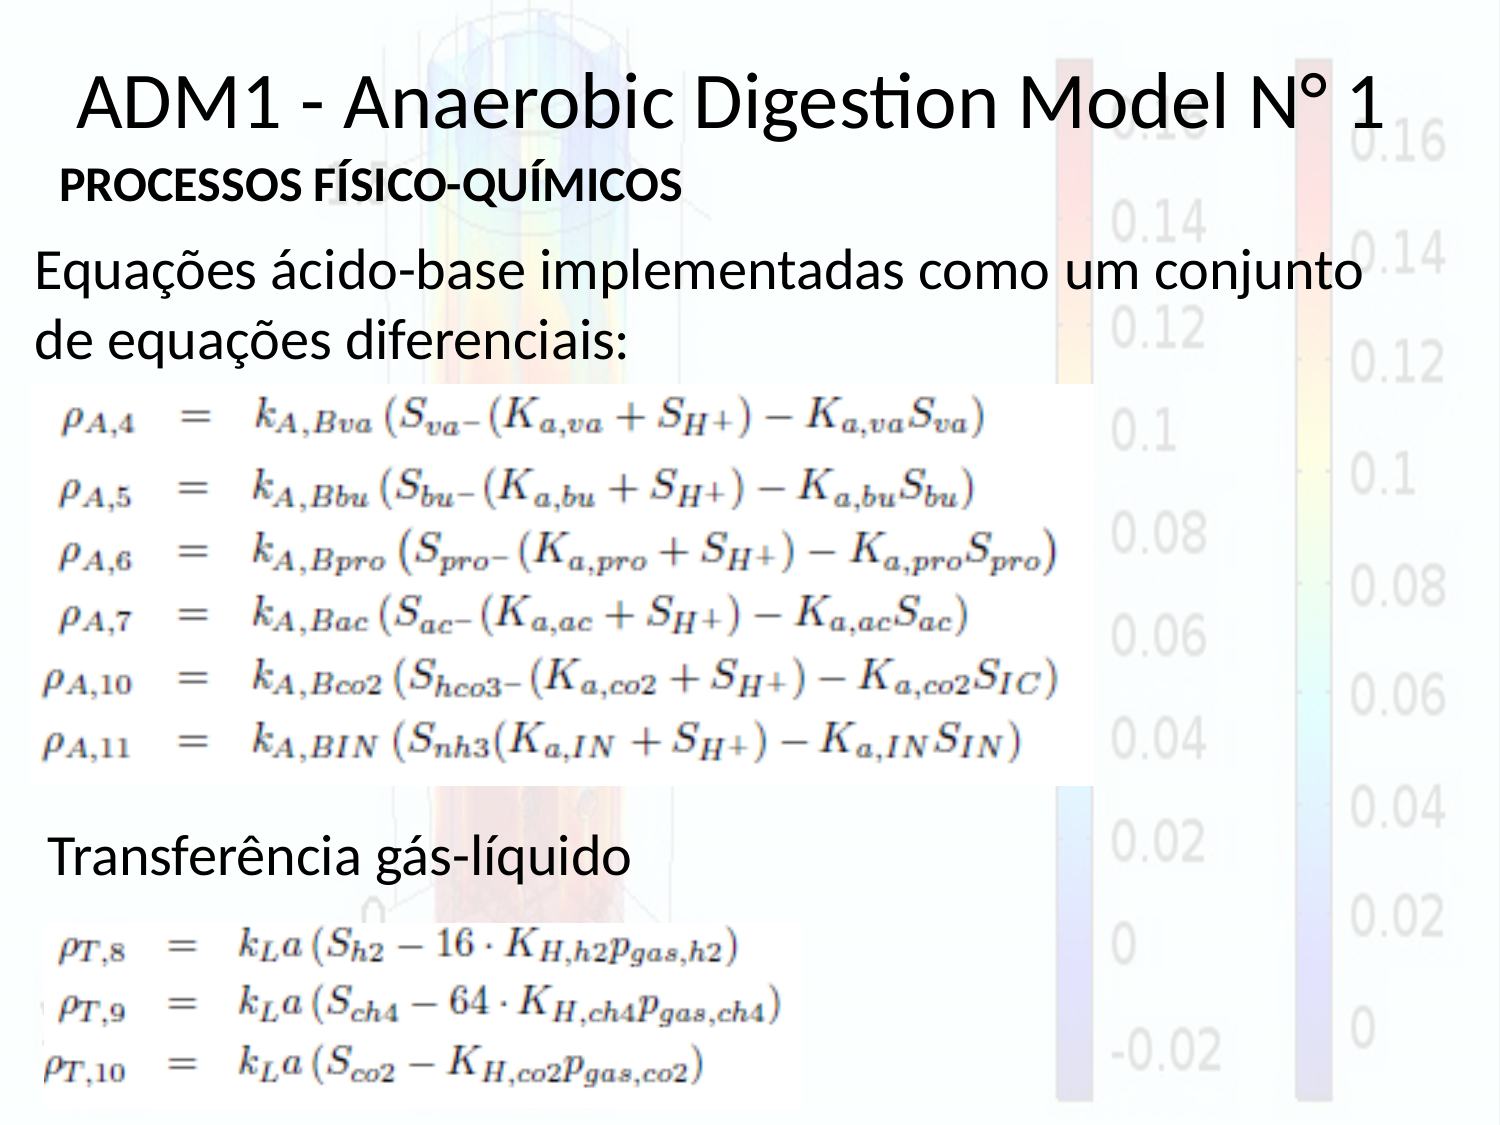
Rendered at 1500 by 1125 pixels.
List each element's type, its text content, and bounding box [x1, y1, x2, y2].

text_box Processos FÍSICO-químicos [44, 143, 753, 219]
text_box Equações ácido-base implementadas como um conjunto de equações diferenciais: [19, 224, 1446, 379]
text_box Transferência gás-líquido [32, 809, 648, 895]
title ADM1 - Anaerobic Digestion Model N° 1 [29, 2, 1437, 191]
picture [44, 922, 803, 1109]
picture [28, 384, 1094, 787]
